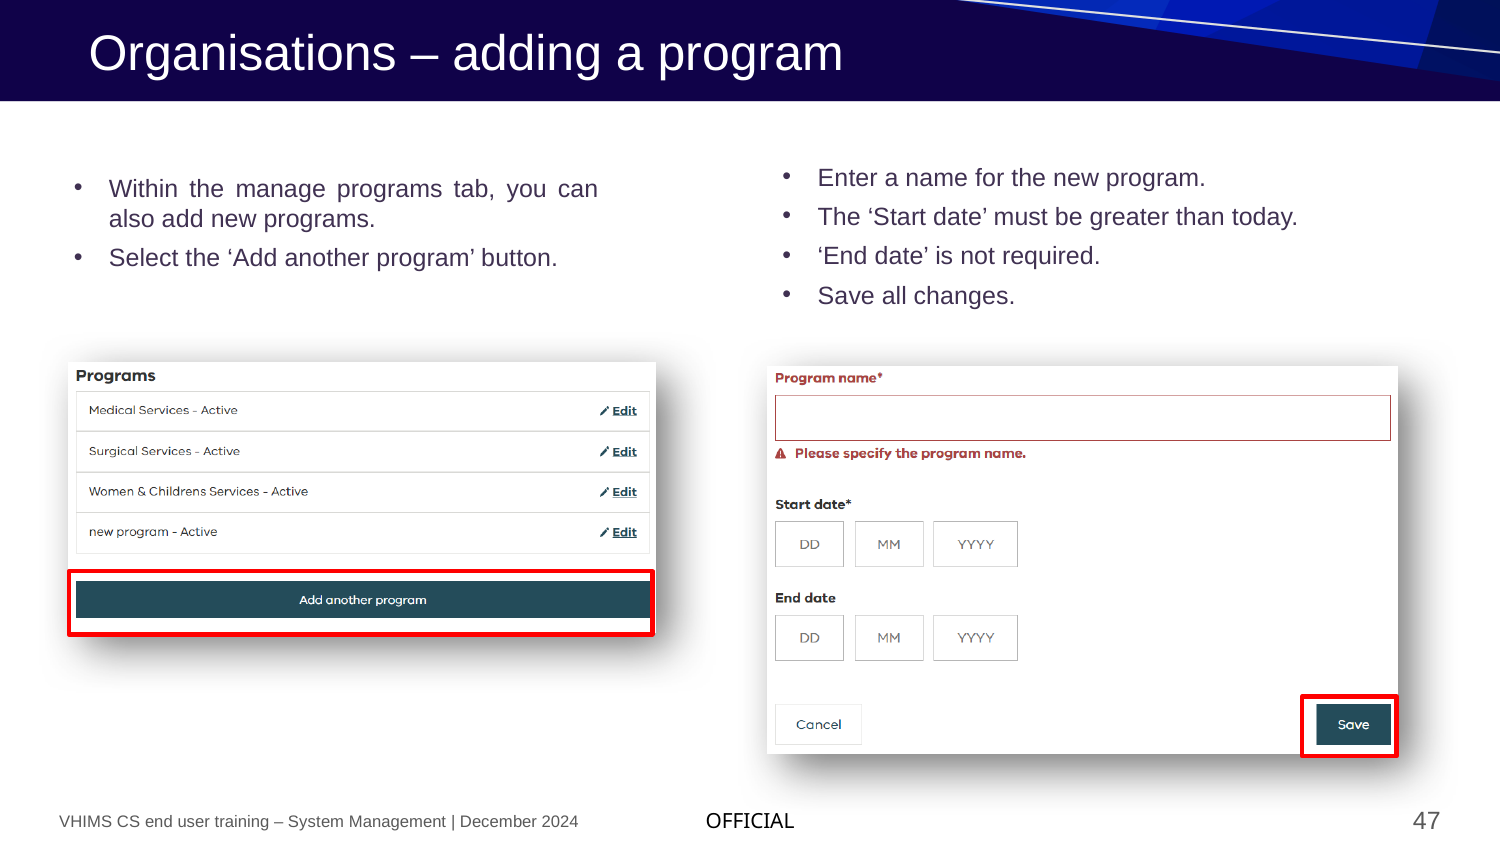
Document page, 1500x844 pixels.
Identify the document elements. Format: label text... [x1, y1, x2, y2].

text_box Enter a name for the new program. The ‘Start date’ must be greater than today. ‘End date’ is not required. Save all changes. [767, 153, 1403, 327]
title Organisations – adding a program [88, 0, 1270, 114]
footer VHIMS CS end user training – System Management | December 2024 [59, 810, 946, 844]
slide_number 47 [1352, 804, 1441, 844]
picture [0, 0, 1500, 844]
text_box Within the manage programs tab, you can also add new programs. Select the ‘Add another program’ button. [58, 164, 615, 338]
